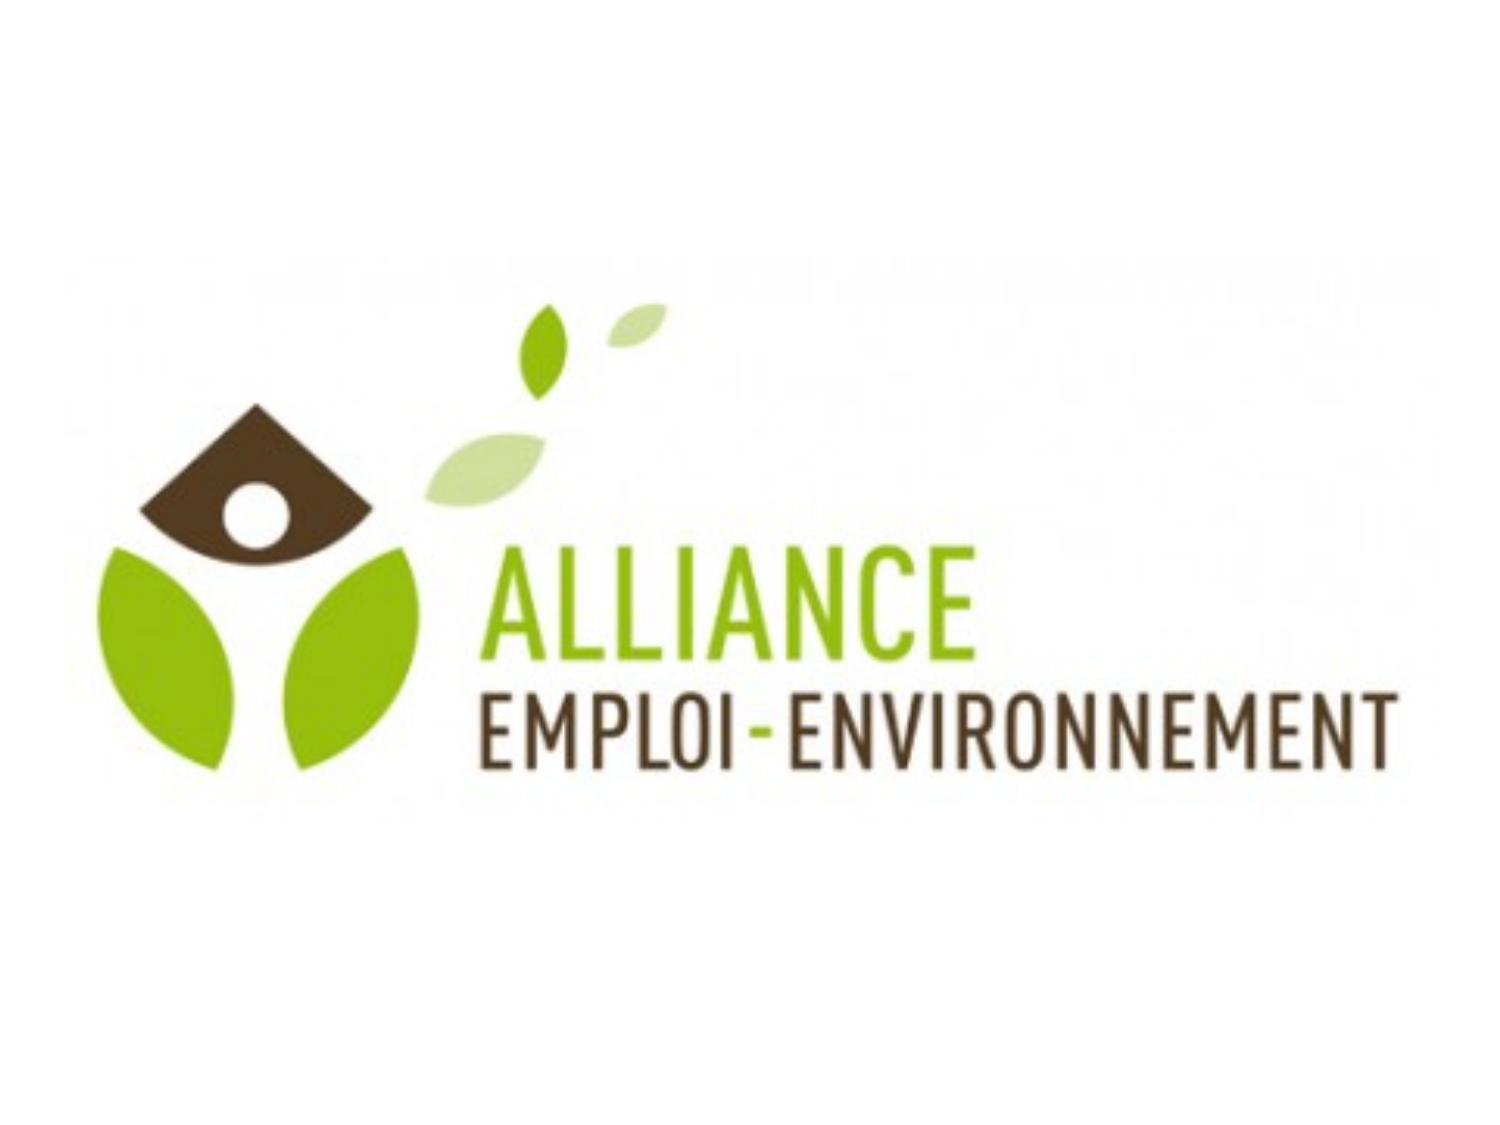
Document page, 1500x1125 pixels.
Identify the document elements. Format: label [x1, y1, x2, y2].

picture [64, 255, 1443, 823]
